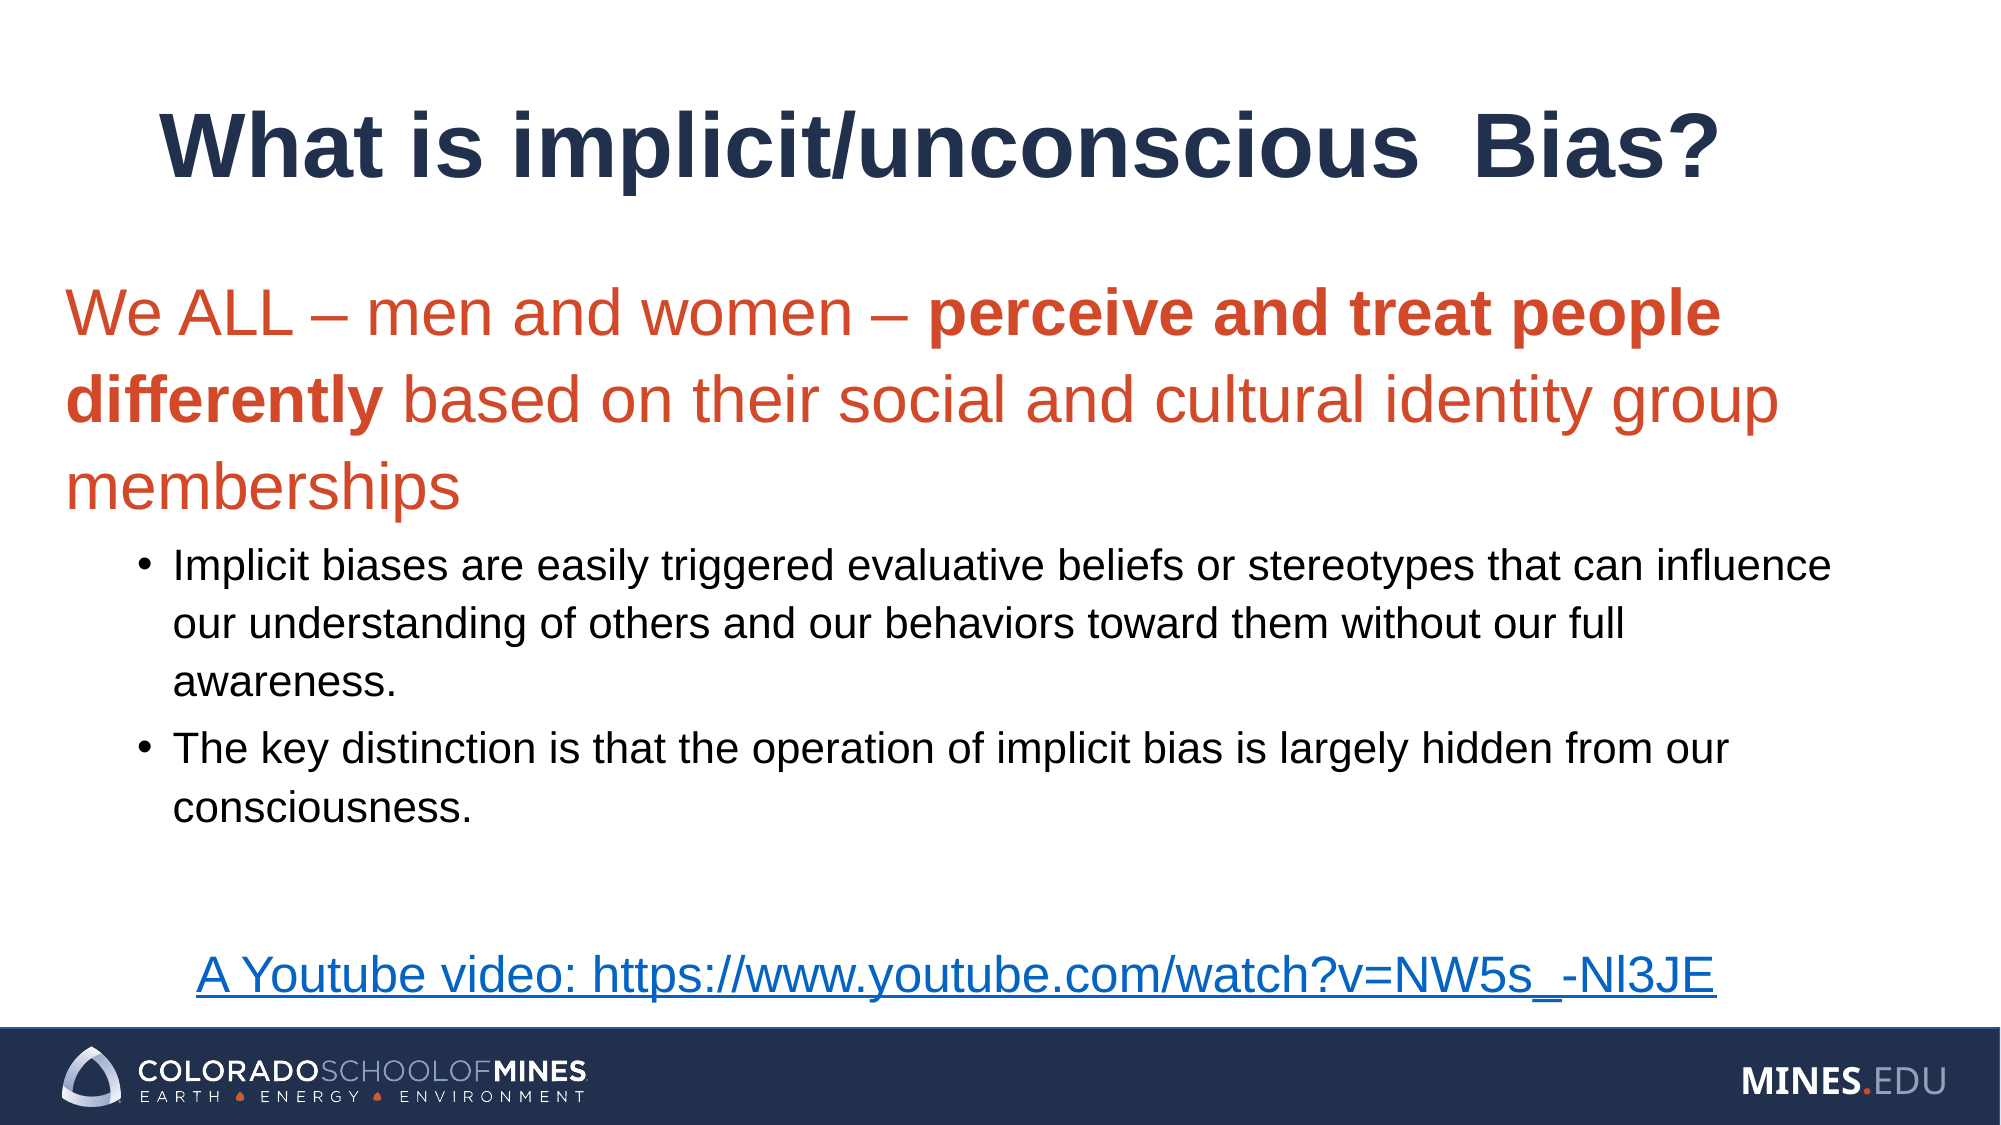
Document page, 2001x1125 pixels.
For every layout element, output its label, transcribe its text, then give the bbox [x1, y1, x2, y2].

list We ALL – men and women – perceive and treat people differently based on their social and cultural identity group memberships Implicit biases are easily triggered evaluative beliefs or stereotypes that can influence our understanding of others and our behaviors toward them without our full awareness. The key distinction is that the operation of implicit bias is largely hidden from our consciousness. A Youtube video: https://www.youtube.com/watch?v=NW5s_-Nl3JE [50, 253, 1863, 1014]
title What is implicit/unconscious Bias? [144, 41, 1863, 253]
picture [62, 1046, 588, 1107]
